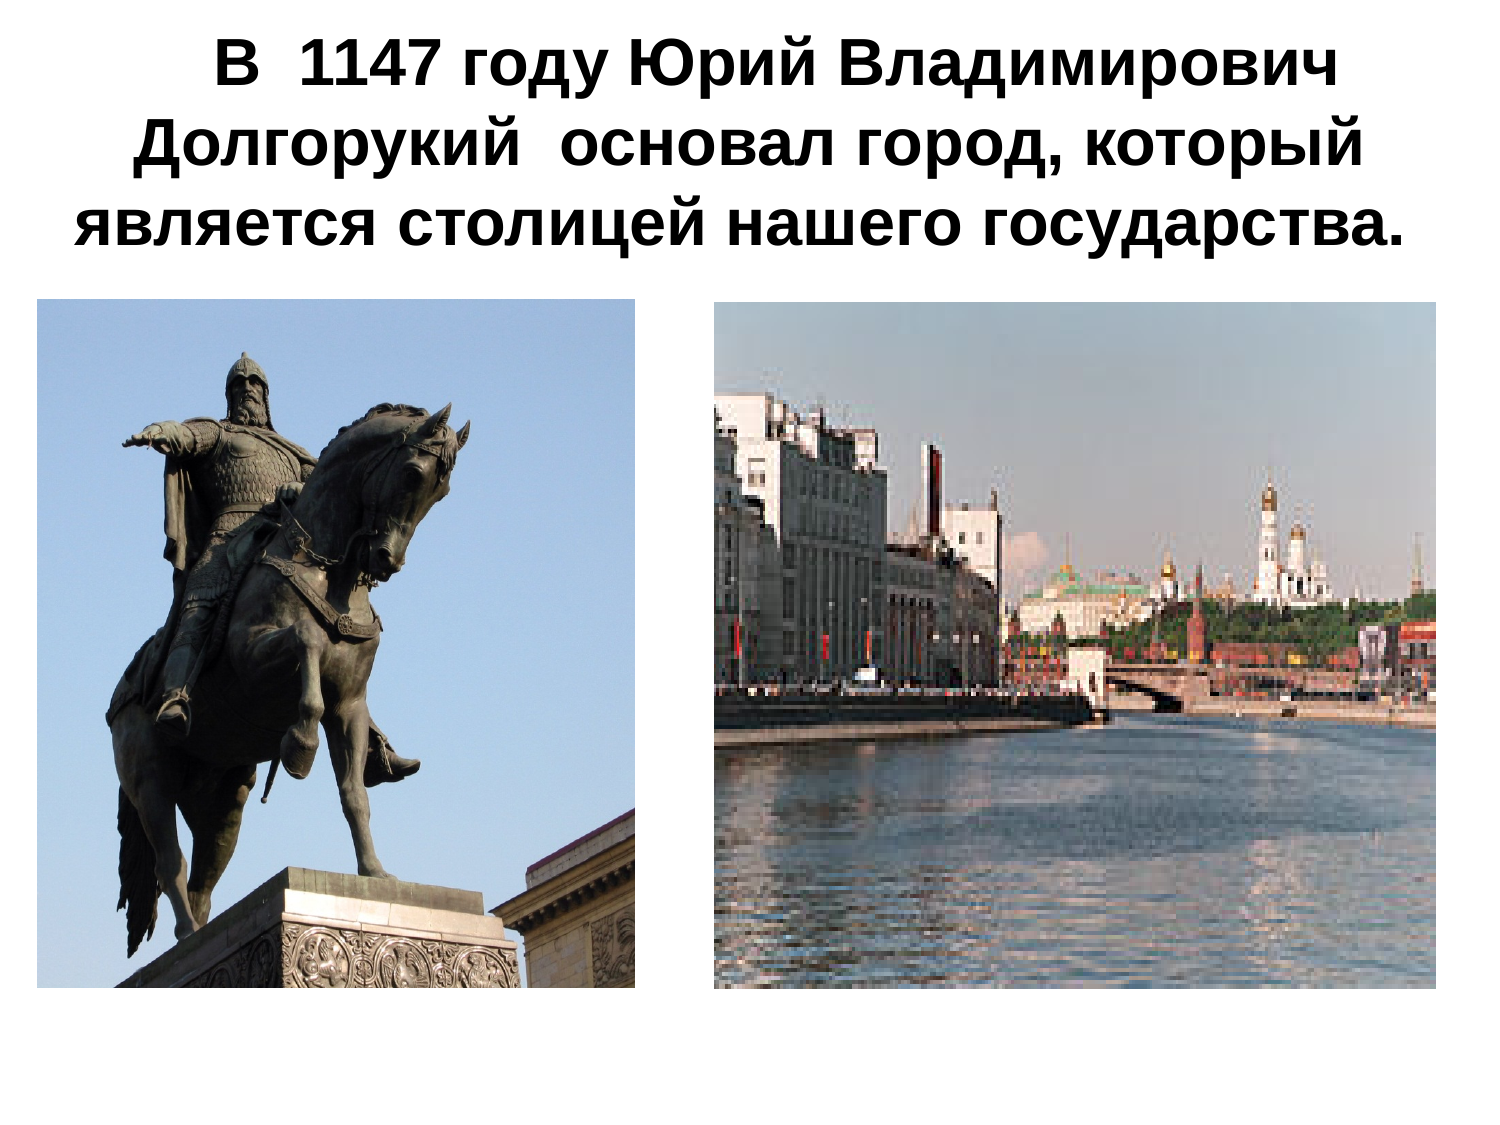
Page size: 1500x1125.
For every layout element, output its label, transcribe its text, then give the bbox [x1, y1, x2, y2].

picture [37, 299, 635, 988]
text_box В 1147 году Юрий Владимирович Долгорукий основал город, который является столицей нашего государства. [0, 11, 1500, 266]
picture [714, 302, 1436, 989]
